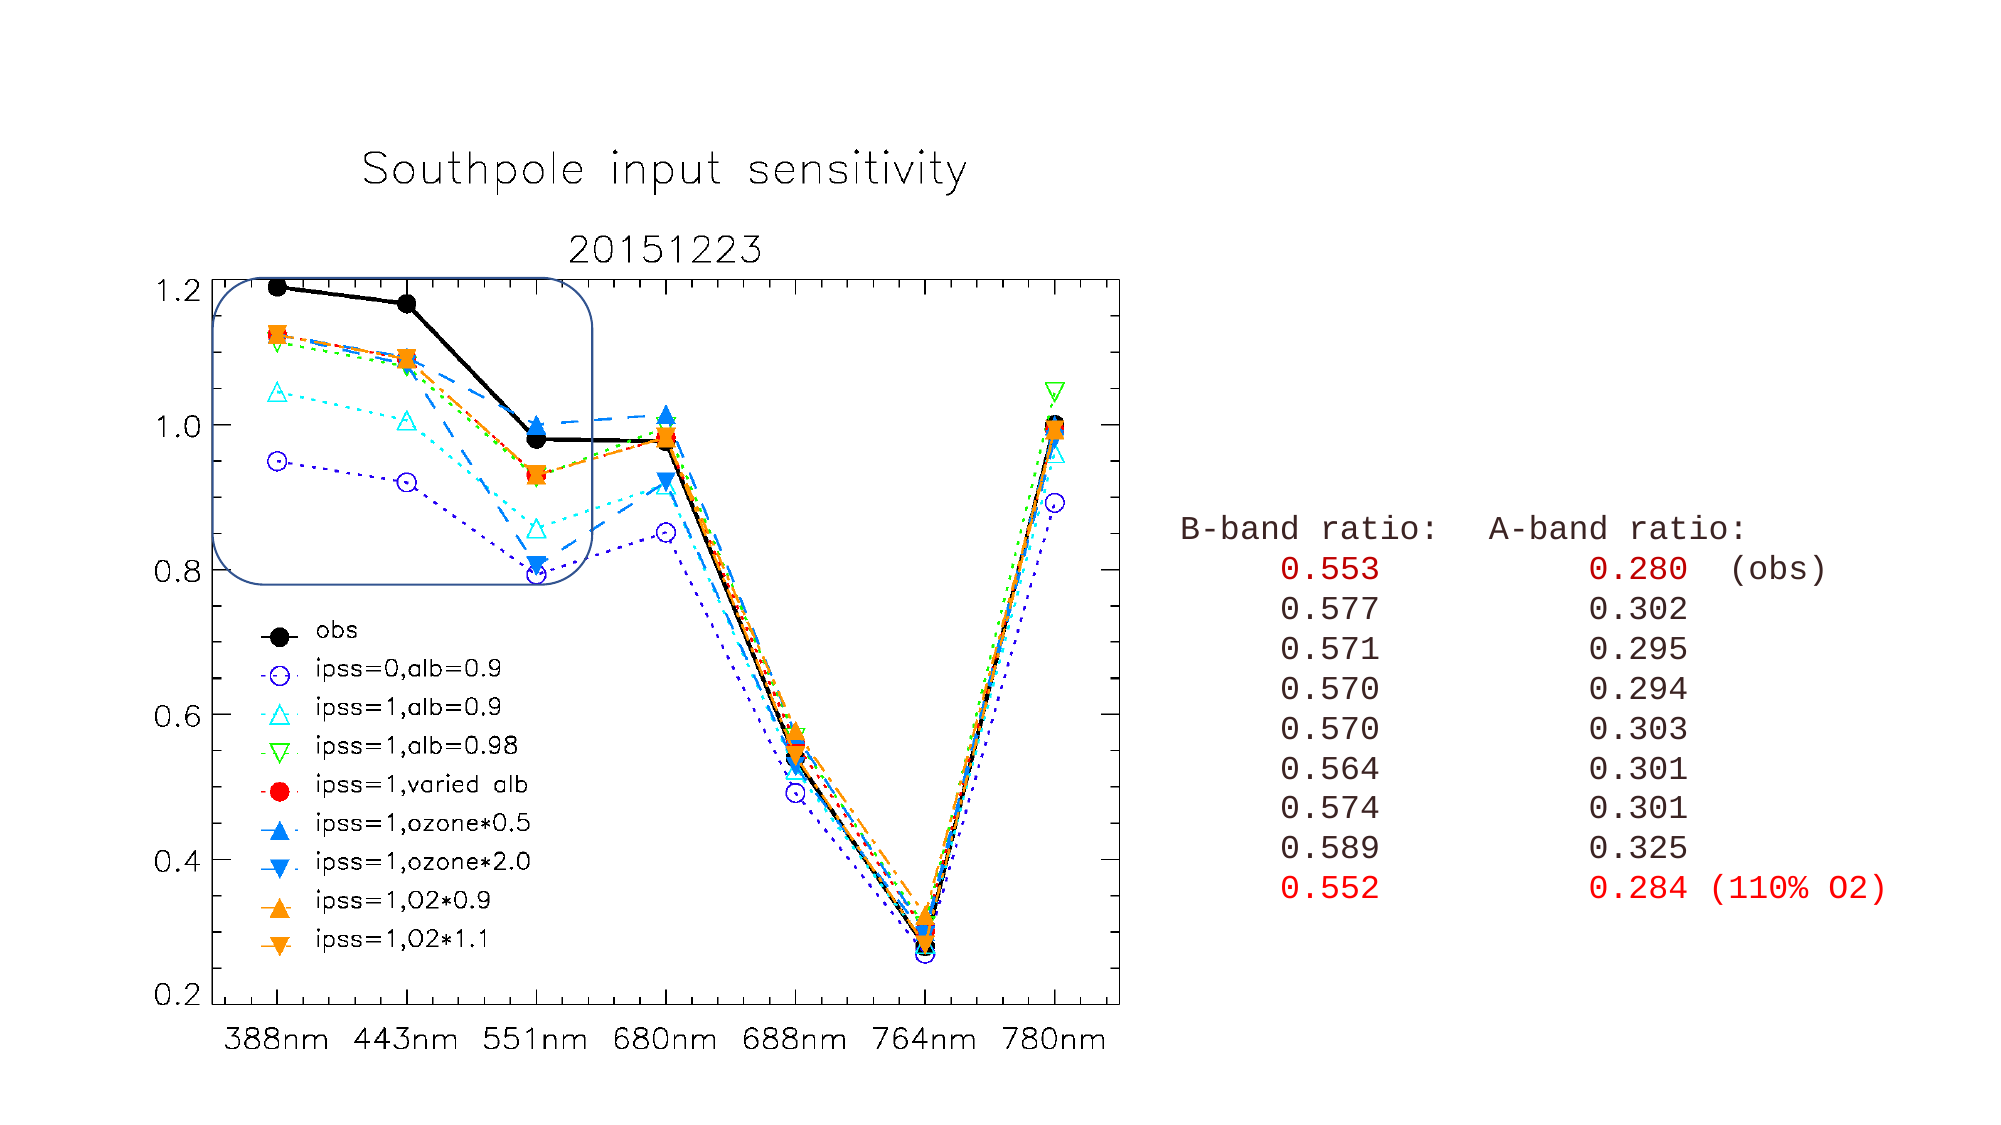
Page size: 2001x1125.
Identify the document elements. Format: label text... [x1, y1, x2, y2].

text_box A-band ratio: 0.280 (obs) 0.302 0.295 0.294 0.303 0.301 0.301 0.325 0.284 (110% O2) [1473, 498, 2000, 913]
text_box B-band ratio: 0.553 0.577 0.571 0.570 0.570 0.564 0.574 0.589 0.552 [1165, 498, 1473, 913]
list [154, 149, 1120, 1049]
